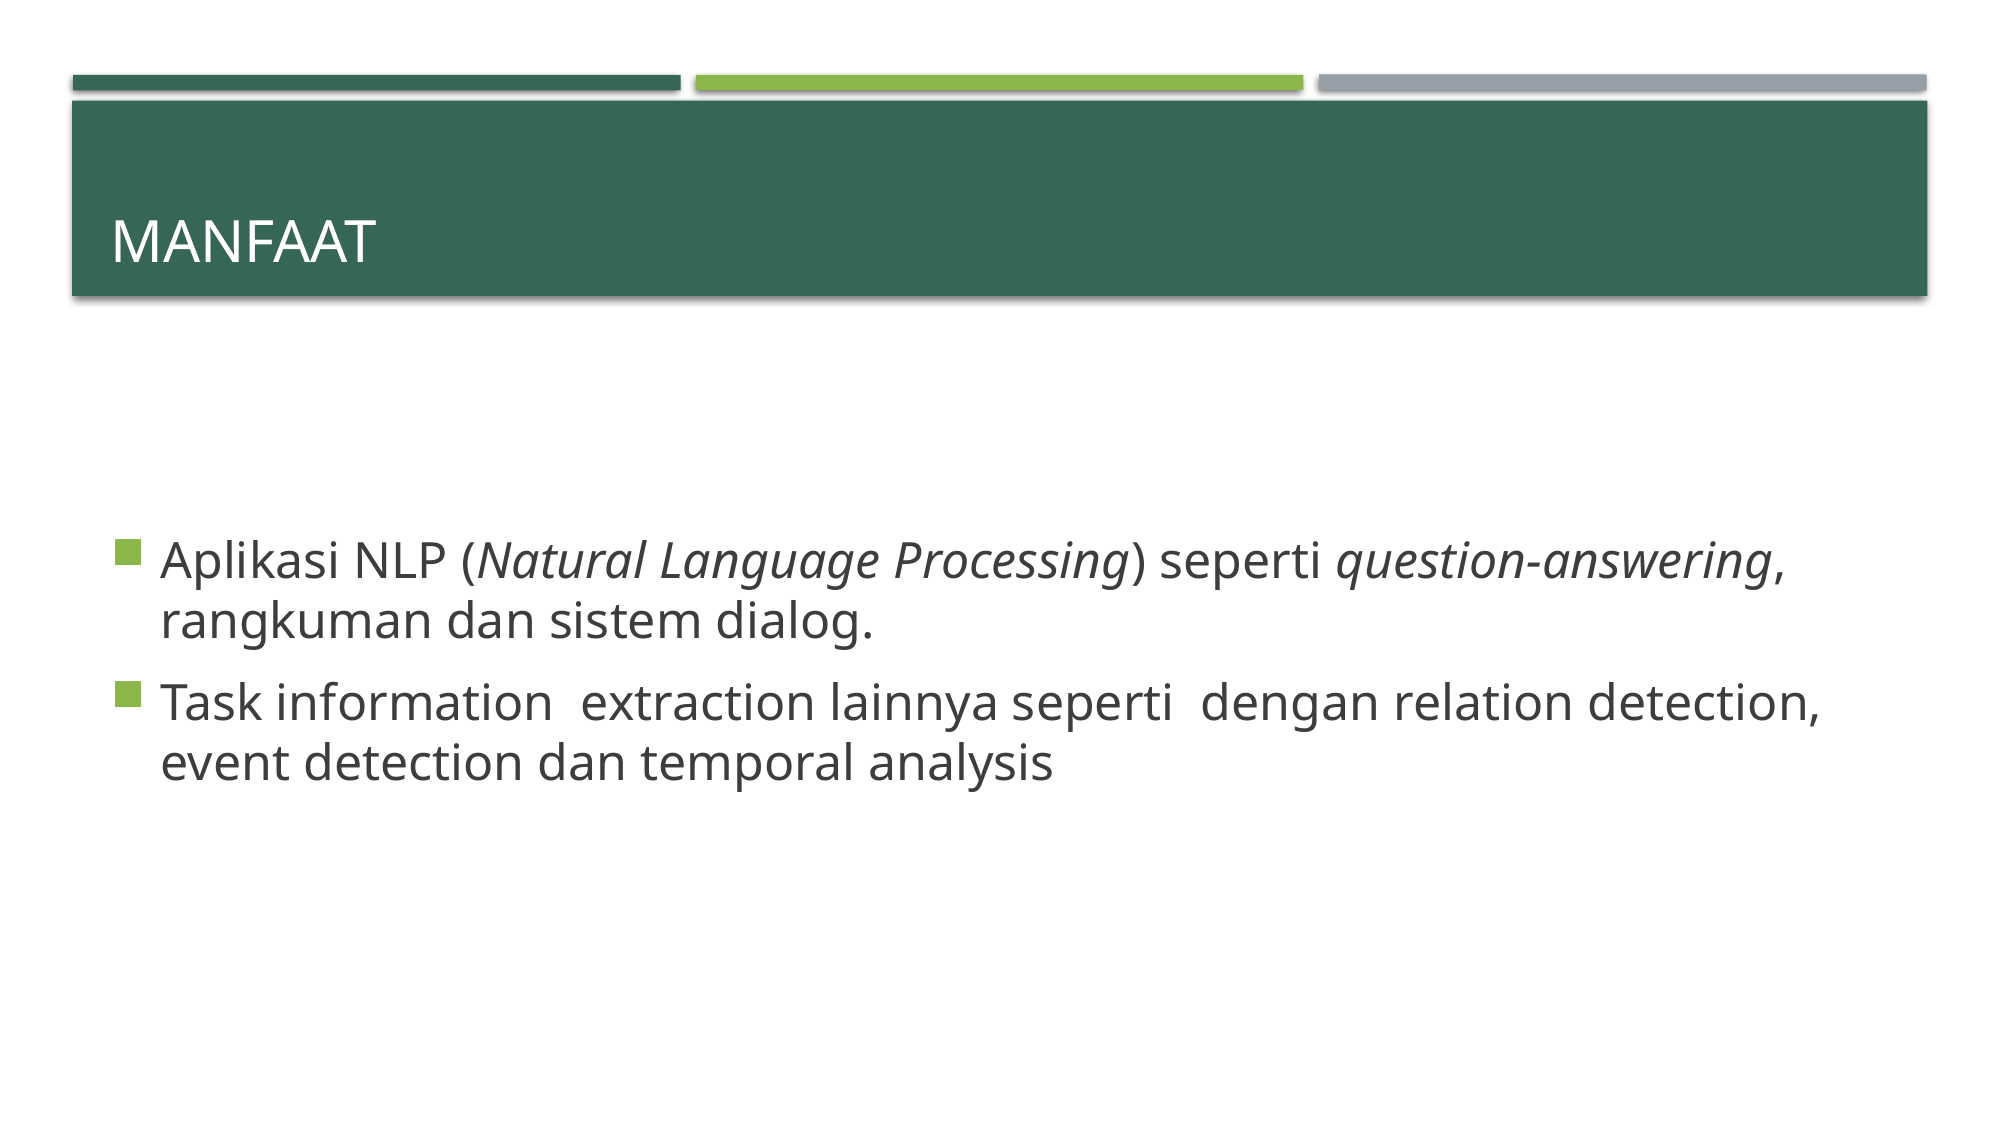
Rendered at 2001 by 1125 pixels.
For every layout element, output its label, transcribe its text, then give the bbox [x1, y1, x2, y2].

title manfaat [95, 115, 1905, 282]
list Aplikasi NLP (Natural Language Processing) seperti question-answering, rangkuman dan sistem dialog. Task information extraction lainnya seperti dengan relation detection, event detection dan temporal analysis [95, 357, 1905, 962]
